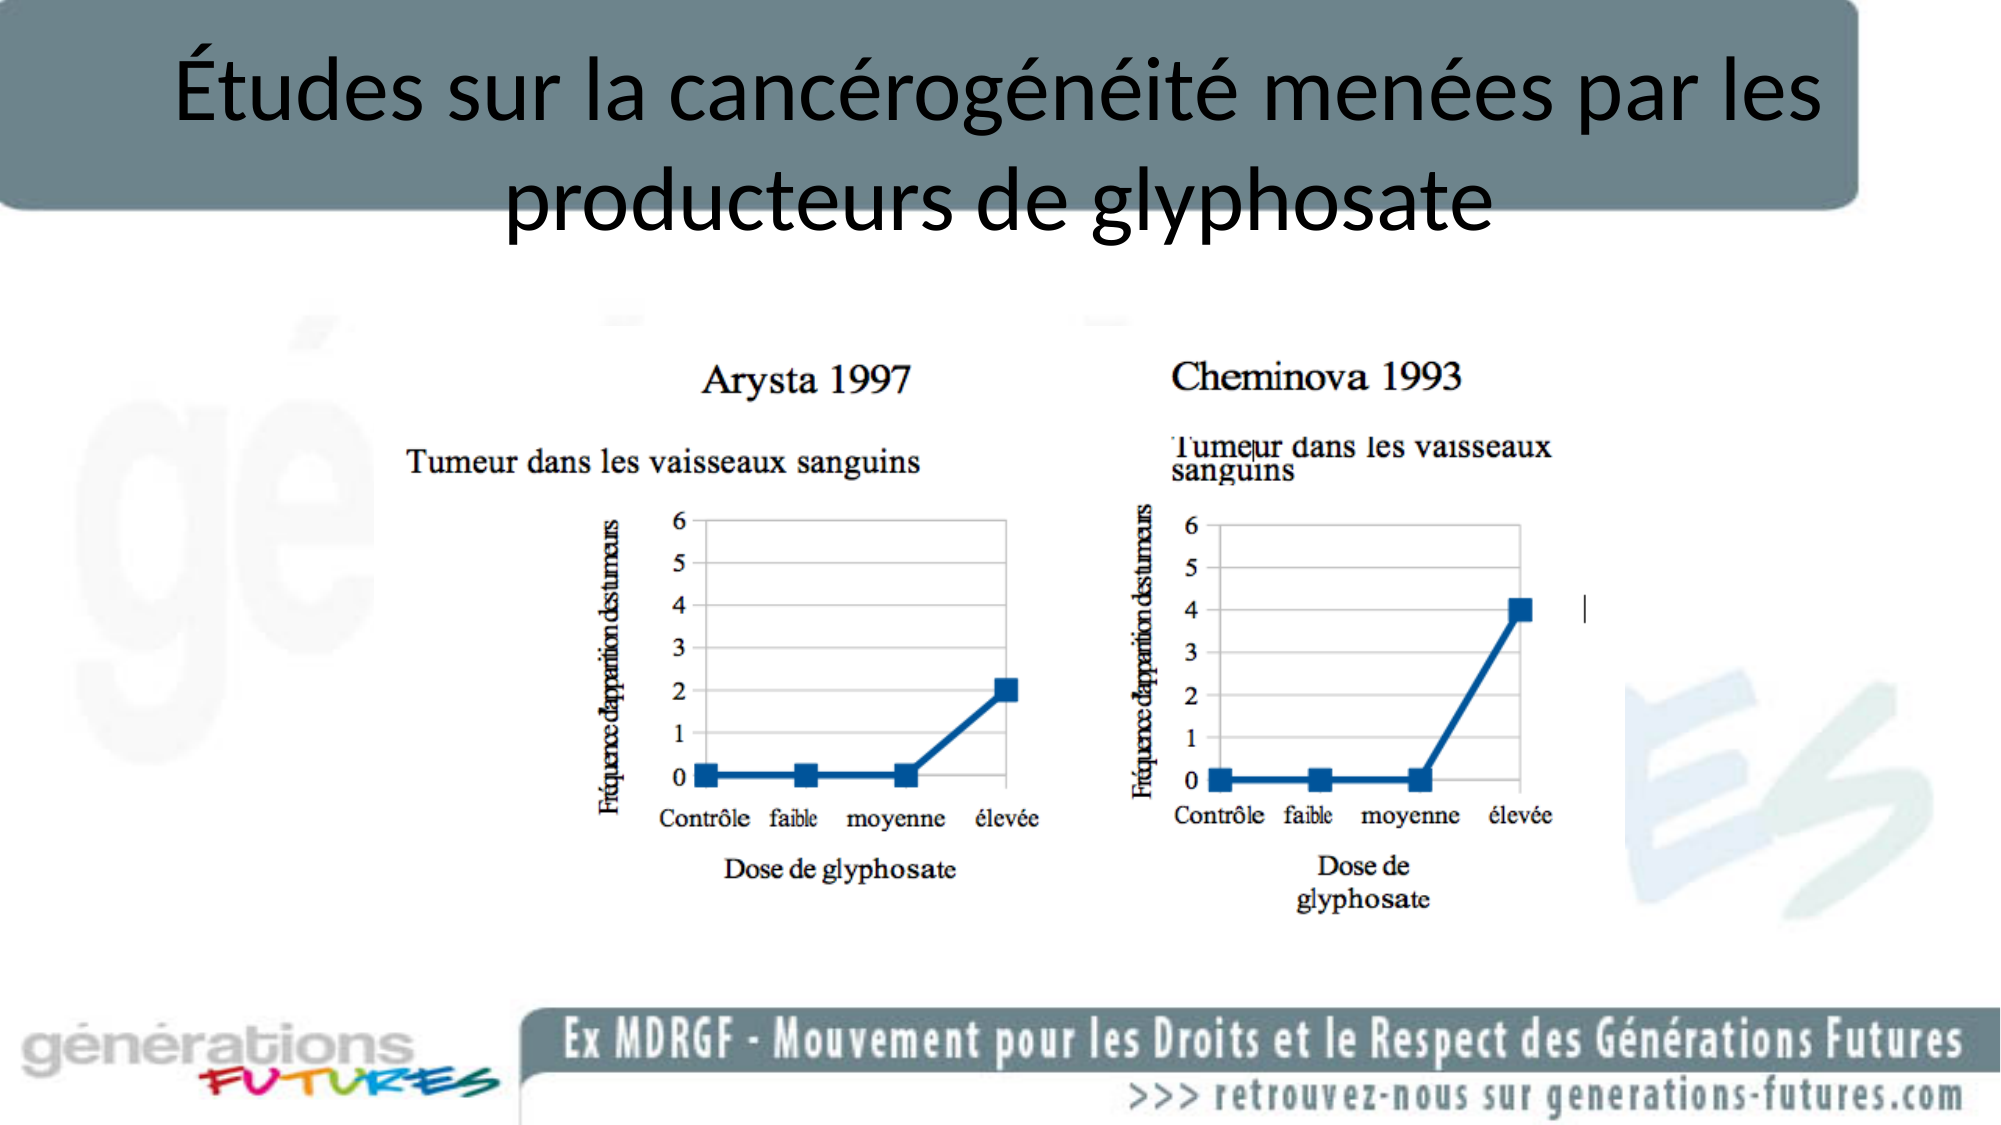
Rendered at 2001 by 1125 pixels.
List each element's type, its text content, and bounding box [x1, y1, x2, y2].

picture [0, 0, 2001, 1125]
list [374, 326, 1626, 941]
title Études sur la cancérogénéité menées par les producteurs de glyphosate [99, 21, 1900, 257]
